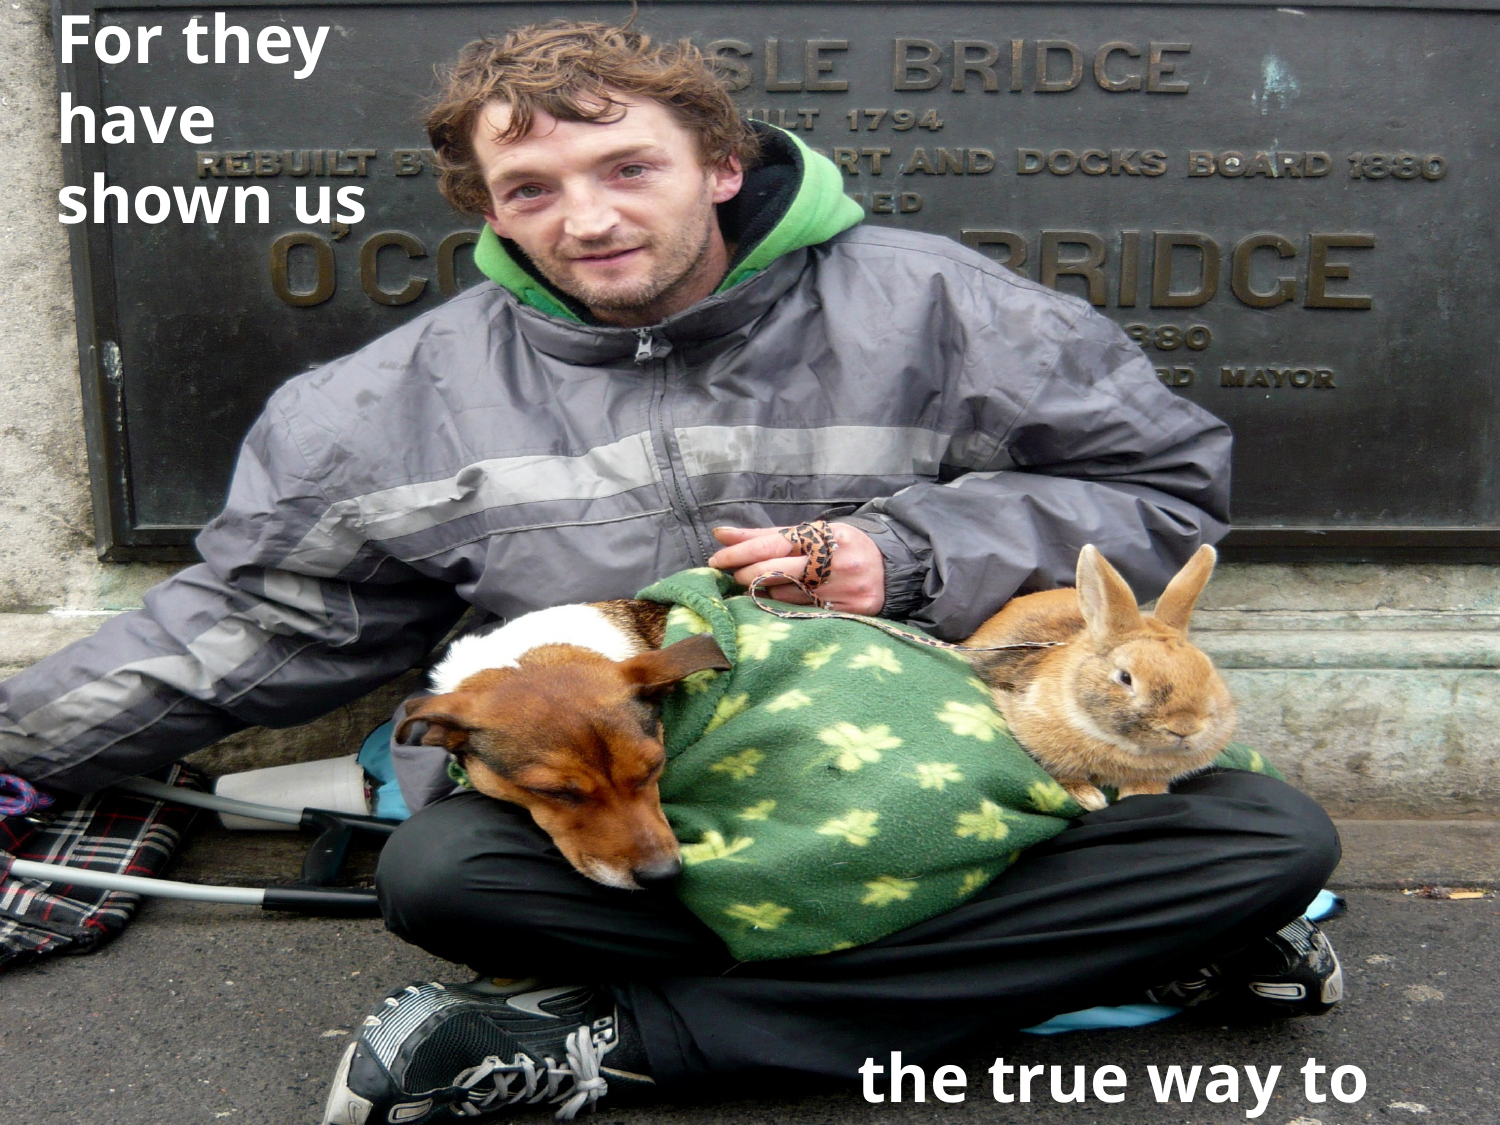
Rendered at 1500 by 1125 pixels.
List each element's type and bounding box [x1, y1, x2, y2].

list [0, 0, 1500, 1125]
